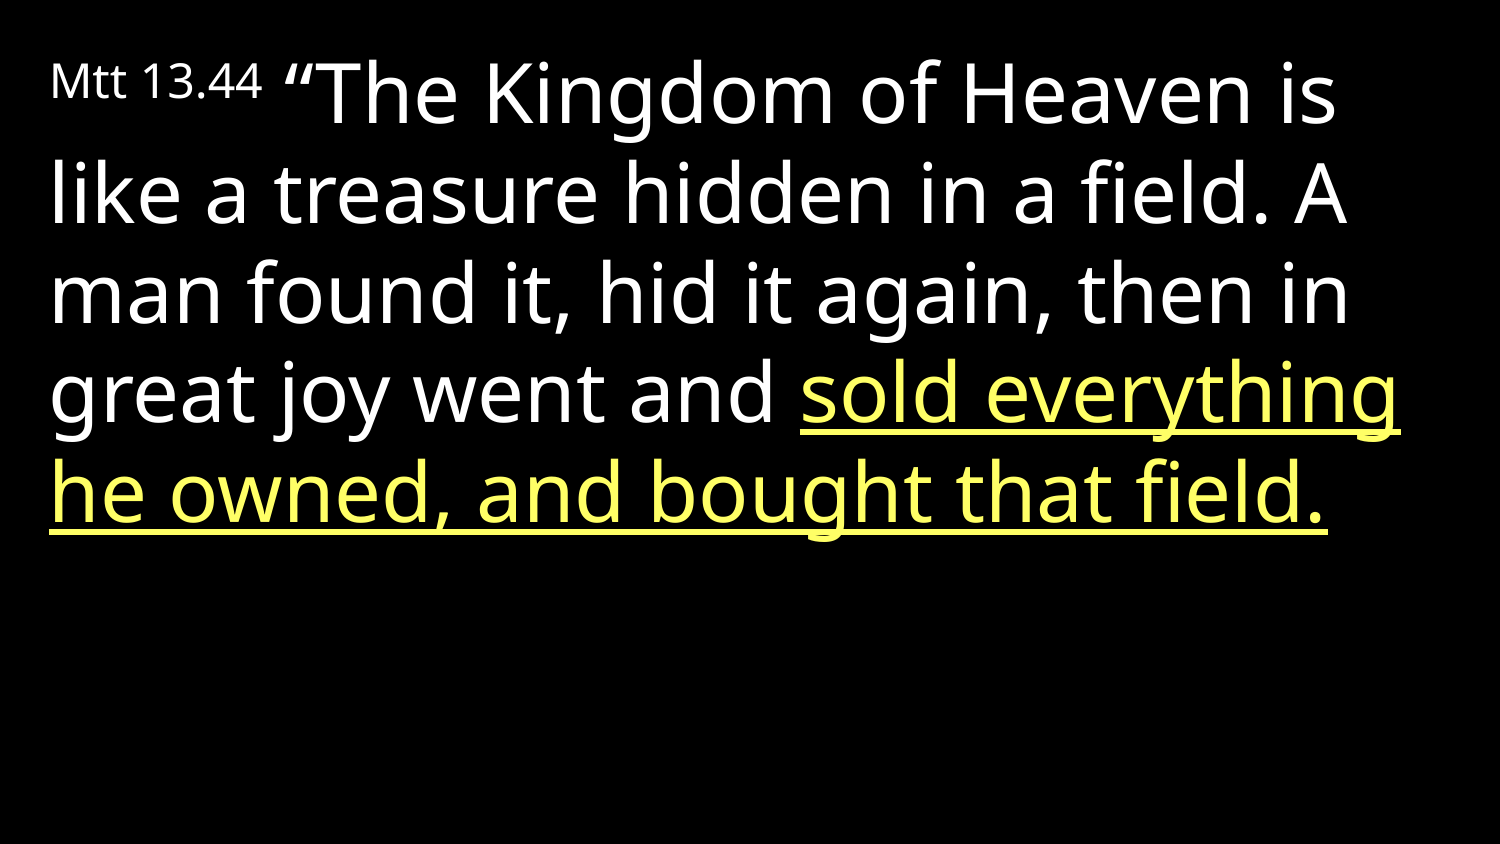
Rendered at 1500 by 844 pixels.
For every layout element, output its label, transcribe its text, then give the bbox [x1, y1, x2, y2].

subtitle Mtt 13.44 “The Kingdom of Heaven is like a treasure hidden in a field. A man found it, hid it again, then in great joy went and sold everything he owned, and bought that field. [37, 34, 1463, 822]
